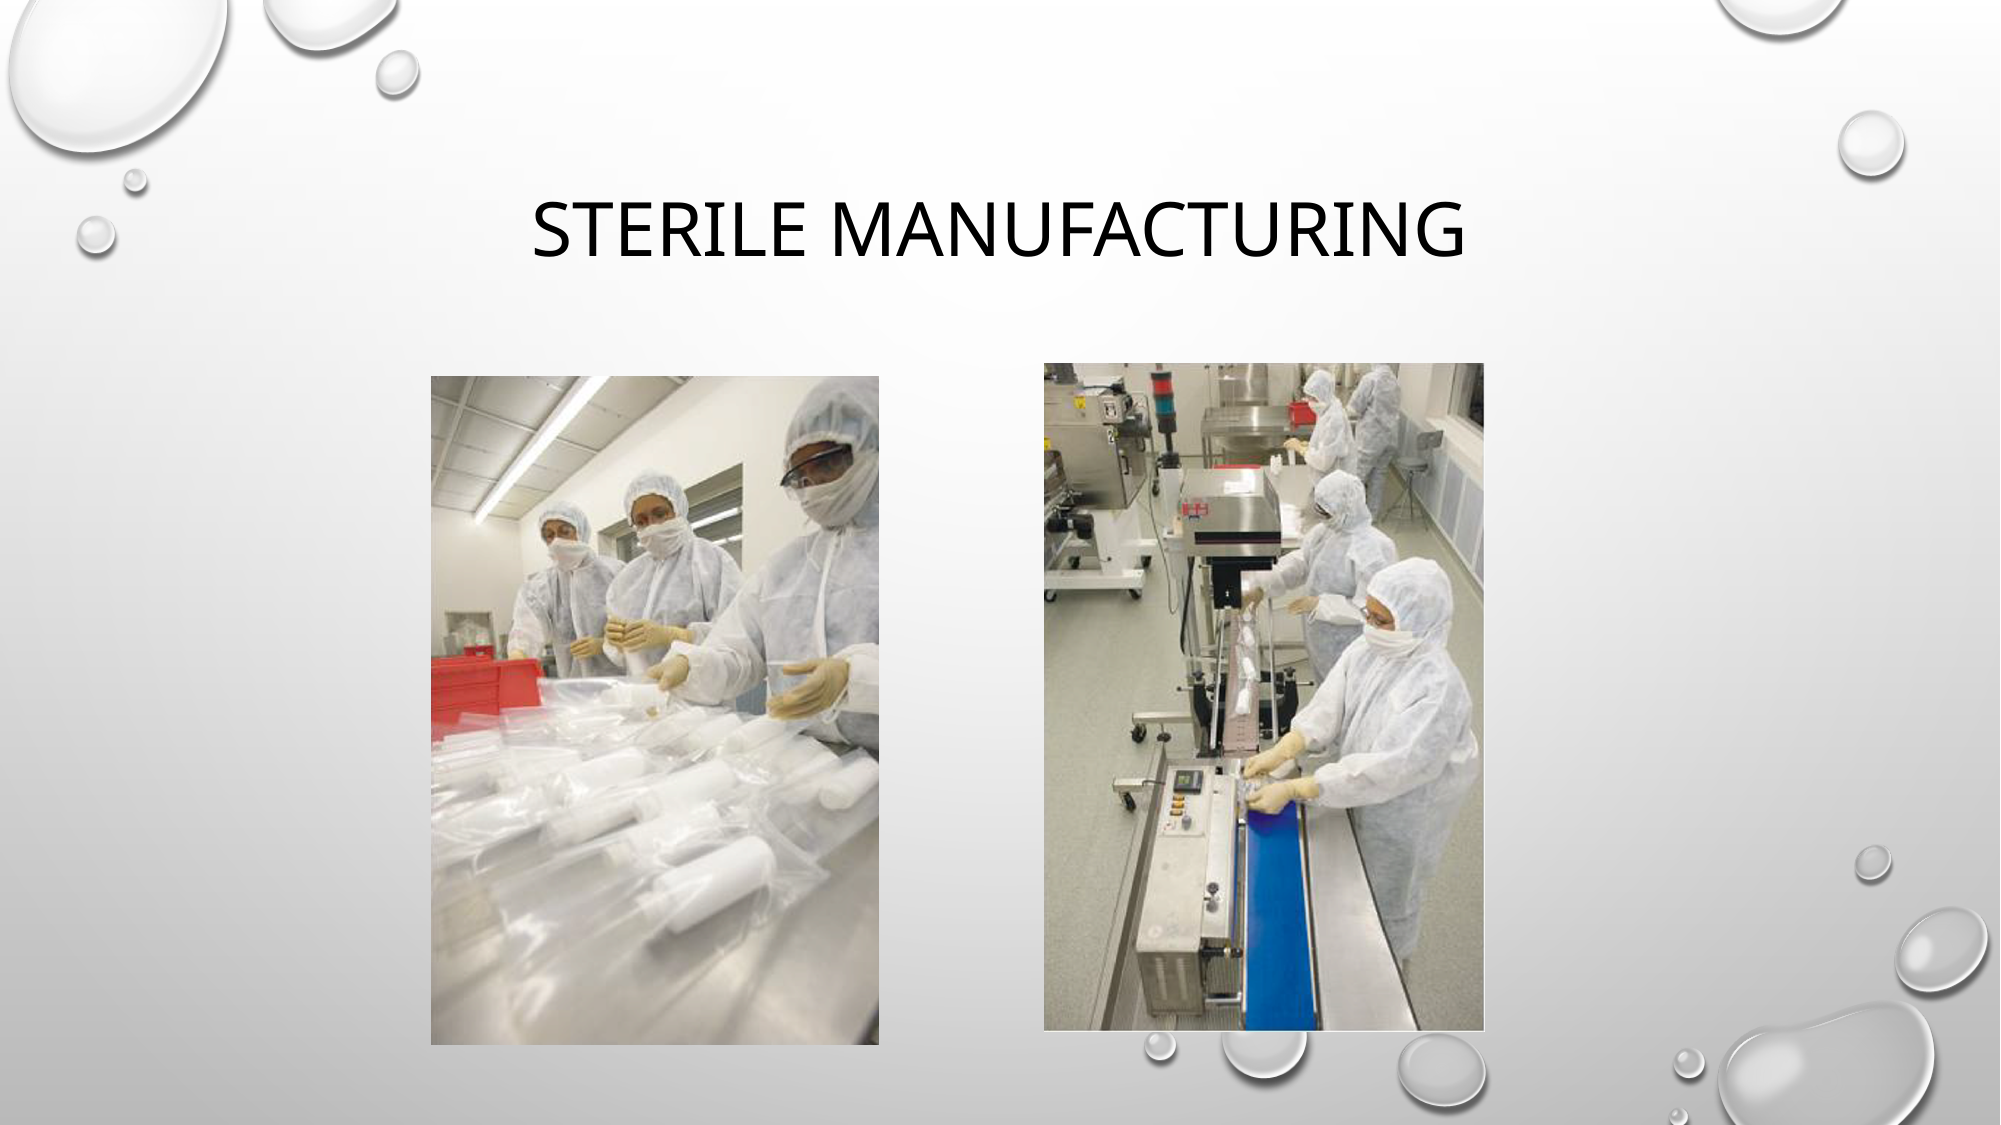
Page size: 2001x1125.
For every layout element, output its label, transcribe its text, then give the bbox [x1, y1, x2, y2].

title Sterile manufacturing [149, 101, 1851, 364]
picture [0, 0, 2000, 1125]
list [431, 375, 879, 1045]
